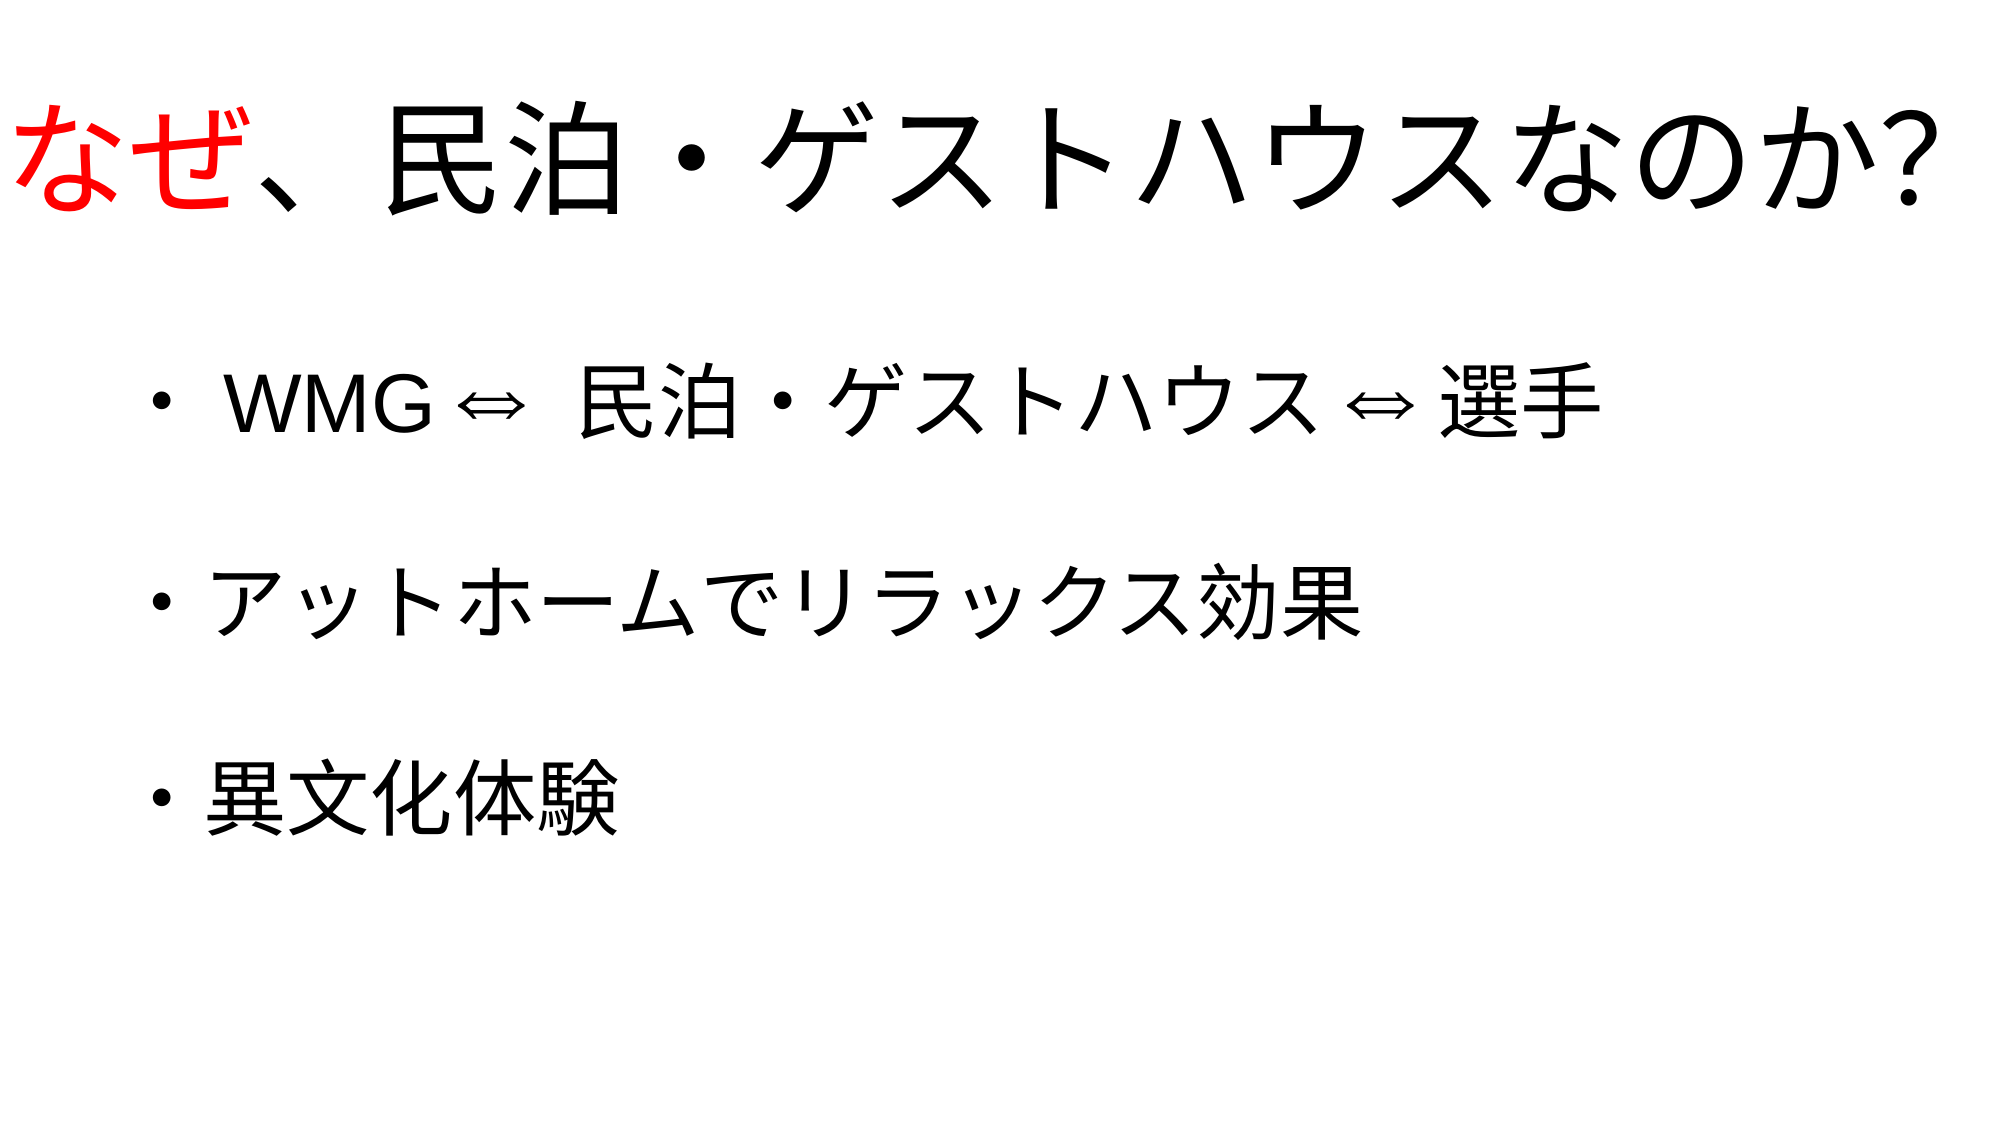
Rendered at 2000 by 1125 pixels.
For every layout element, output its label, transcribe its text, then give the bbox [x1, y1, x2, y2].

title なぜ、民泊・ゲストハウスなのか？ [0, 0, 2000, 253]
list ・WMG⇔民泊・ゲストハウス⇔選手 ・アットホームでリラックス効果 ・異文化体験 [100, 314, 1901, 1097]
